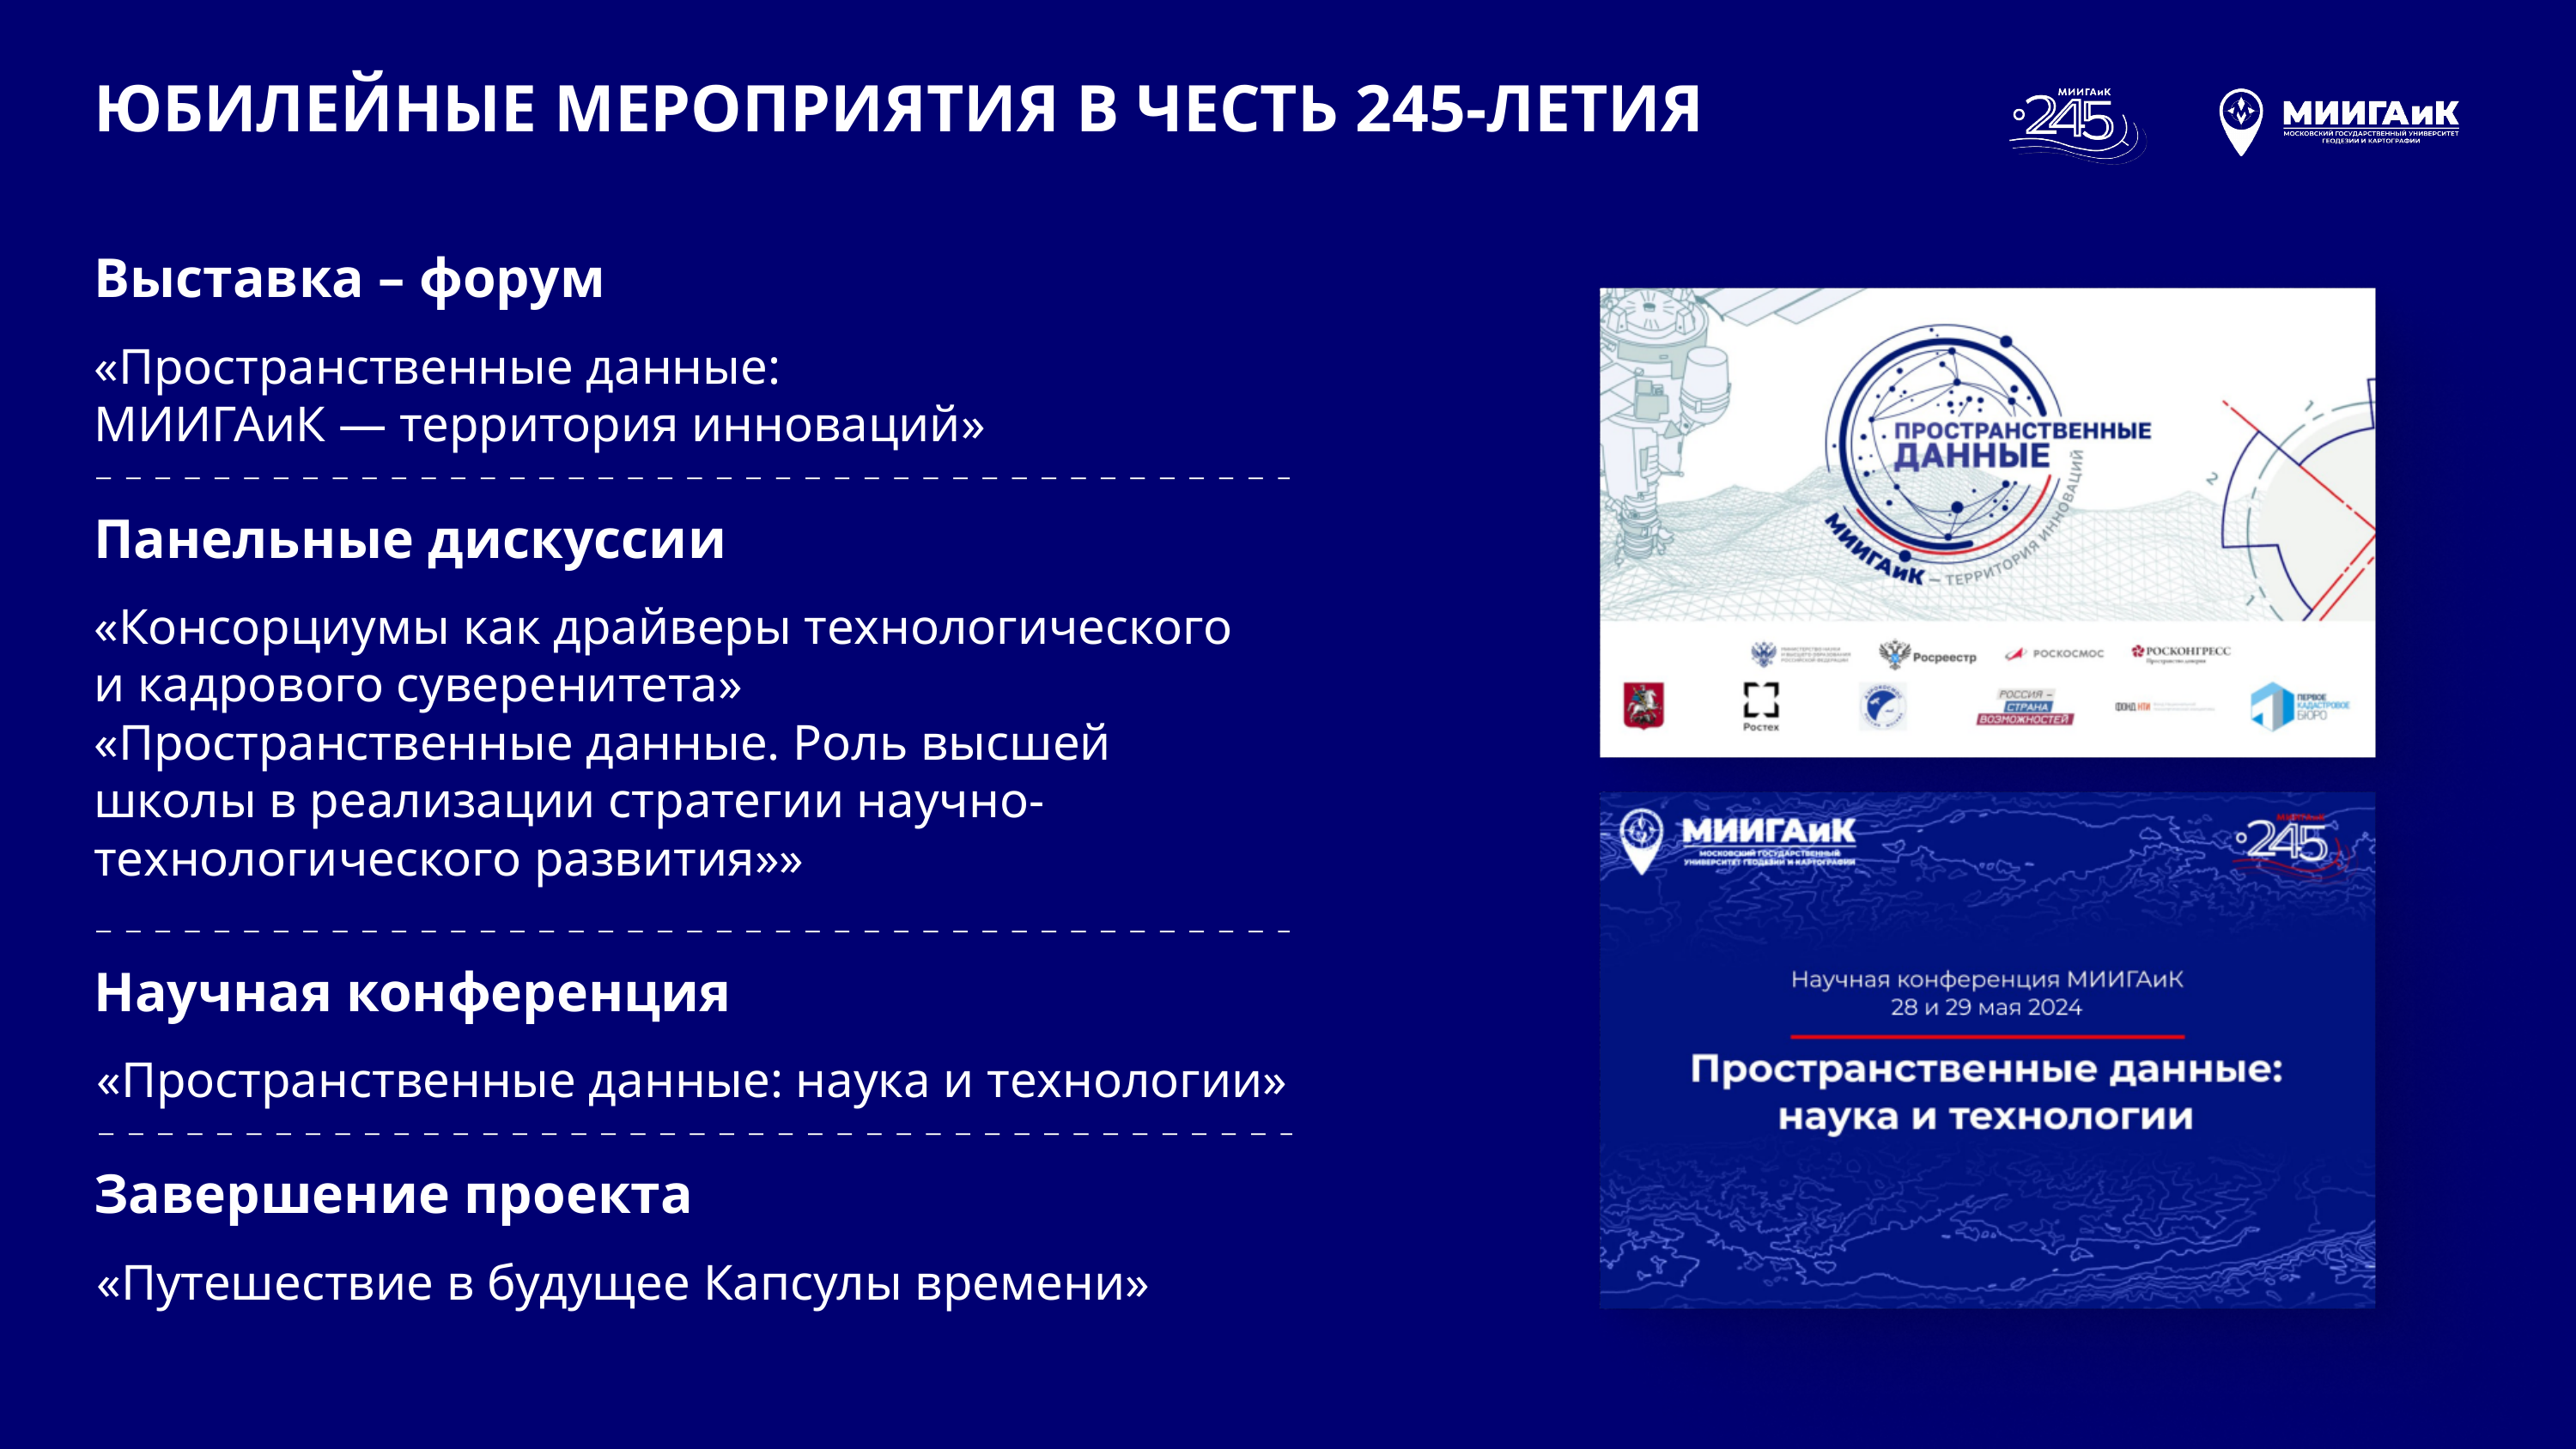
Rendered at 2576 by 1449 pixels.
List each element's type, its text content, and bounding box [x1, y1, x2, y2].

text_box Выставка – форум [94, 244, 1084, 309]
picture [2219, 88, 2460, 156]
picture [2009, 88, 2148, 165]
picture [96, 930, 1290, 933]
picture [96, 476, 1290, 480]
text_box «Путешествие в будущее Капсулы времени» [96, 1251, 1275, 1309]
text_box Панельные дискуссии [94, 504, 1084, 569]
text_box ЮБИЛЕЙНЫЕ МЕРОПРИЯТИЯ В ЧЕСТЬ 245-ЛЕТИЯ [94, 67, 1831, 145]
text_box Научная конференция [94, 957, 1084, 1022]
text_box «Пространственные данные: наука и технологии» [96, 1048, 1318, 1106]
picture [99, 1132, 1292, 1136]
picture [1580, 265, 2576, 1449]
text_box «Консорциумы как драйверы технологического и кадрового суверенитета» «Пространственные данные. Роль высшей школы в реализации стратегии научно- технологического развития»» [94, 595, 1273, 905]
text_box Завершение проекта [94, 1160, 1084, 1225]
text_box «Пространственные данные: МИИГАиК — территория инноваций» [94, 335, 1013, 451]
